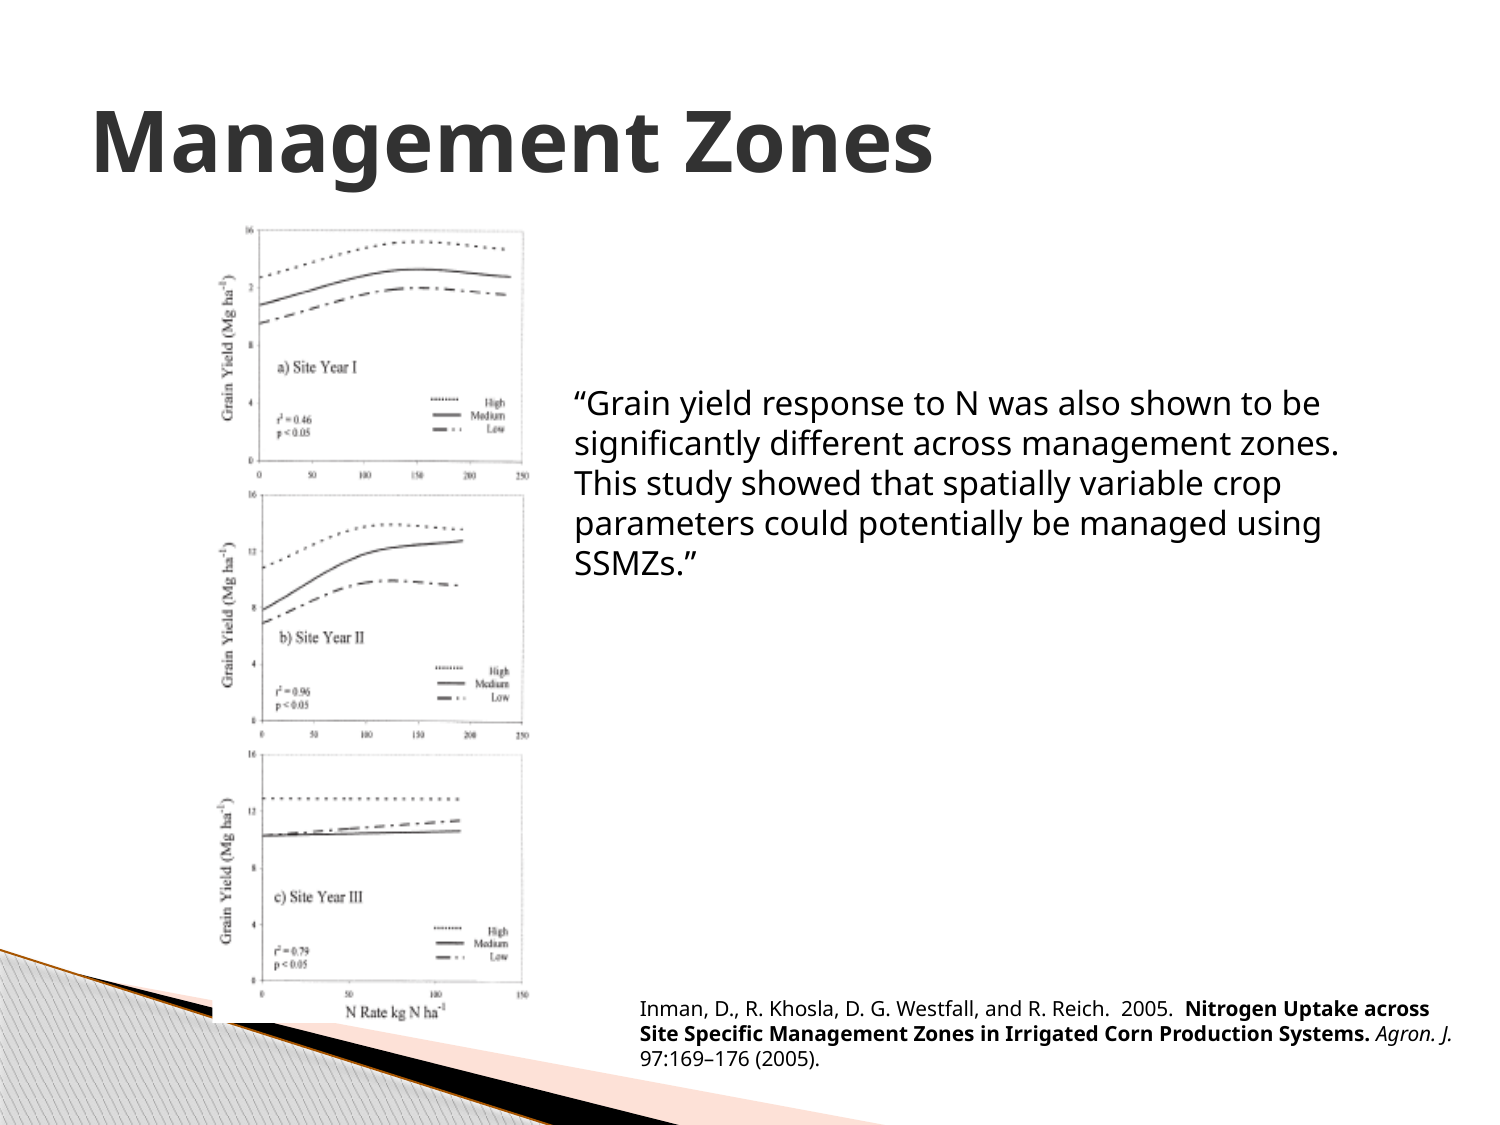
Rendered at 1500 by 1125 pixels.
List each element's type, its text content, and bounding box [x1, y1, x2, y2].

text_box Inman, D., R. Khosla, D. G. Westfall, and R. Reich. 2005. Nitrogen Uptake across Site Specific Management Zones in Irrigated Corn Production Systems. Agron. J. 97:169–176 (2005). [624, 988, 1471, 1078]
text_box “Grain yield response to N was also shown to be significantly different across management zones. This study showed that spatially variable crop parameters could potentially be managed using SSMZs.” [559, 374, 1417, 590]
title Management Zones [75, 45, 1425, 233]
picture [212, 217, 538, 1023]
